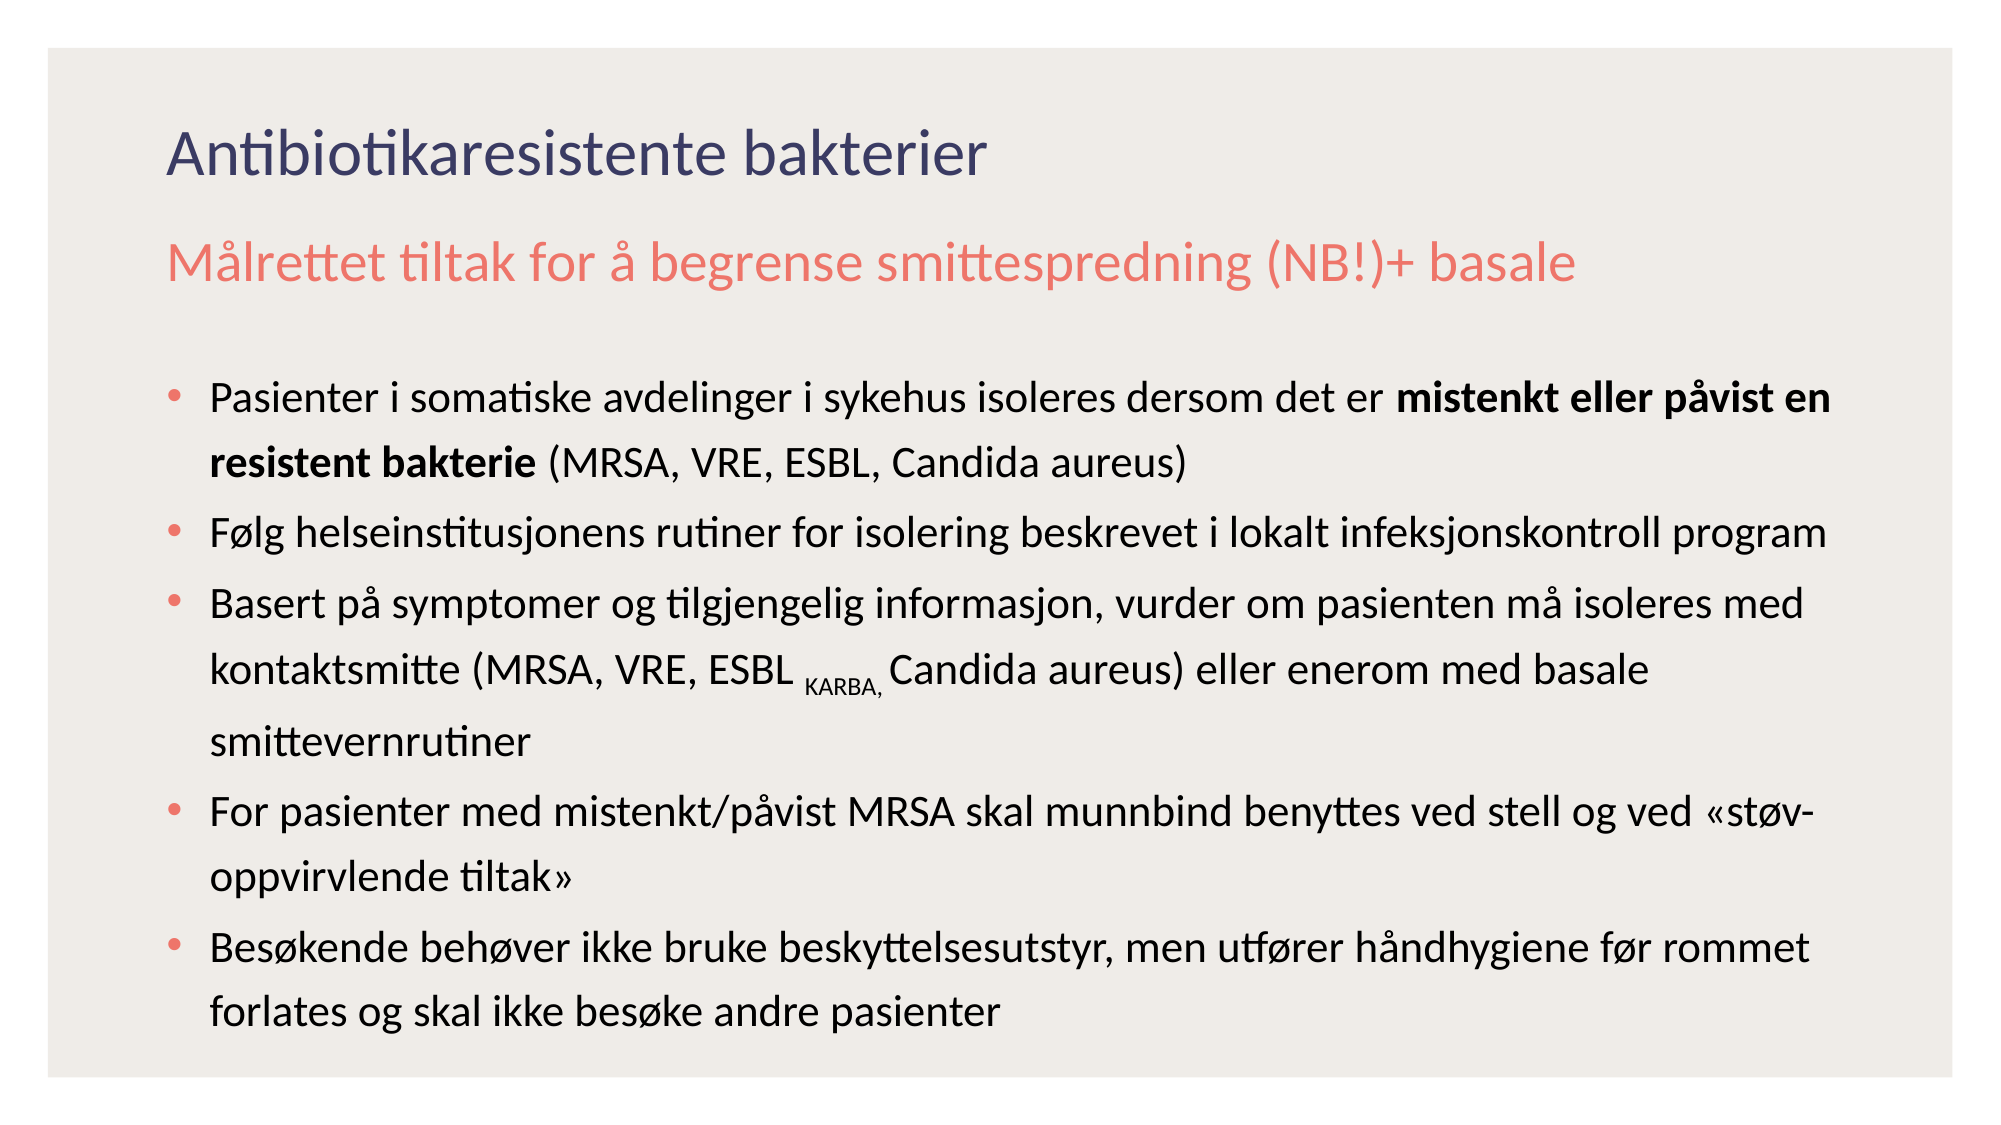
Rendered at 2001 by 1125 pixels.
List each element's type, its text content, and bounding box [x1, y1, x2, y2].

list Målrettet tiltak for å begrense smittespredning (NB!)+ basale [166, 223, 1892, 294]
list Pasienter i somatiske avdelinger i sykehus isoleres dersom det er mistenkt eller påvist en resistent bakterie (MRSA, VRE, ESBL, Candida aureus) Følg helseinstitusjonens rutiner for isolering beskrevet i lokalt infeksjonskontroll program Basert på symptomer og tilgjengelig informasjon, vurder om pasienten må isoleres med kontaktsmitte (MRSA, VRE, ESBL KARBA, Candida aureus) eller enerom med basale smittevernrutiner For pasienter med mistenkt/påvist MRSA skal munnbind benyttes ved stell og ved «støv-oppvirvlende tiltak» Besøkende behøver ikke bruke beskyttelsesutstyr, men utfører håndhygiene før rommet forlates og skal ikke besøke andre pasienter [166, 357, 1892, 1044]
title Antibiotikaresistente bakterier [166, 117, 1892, 191]
